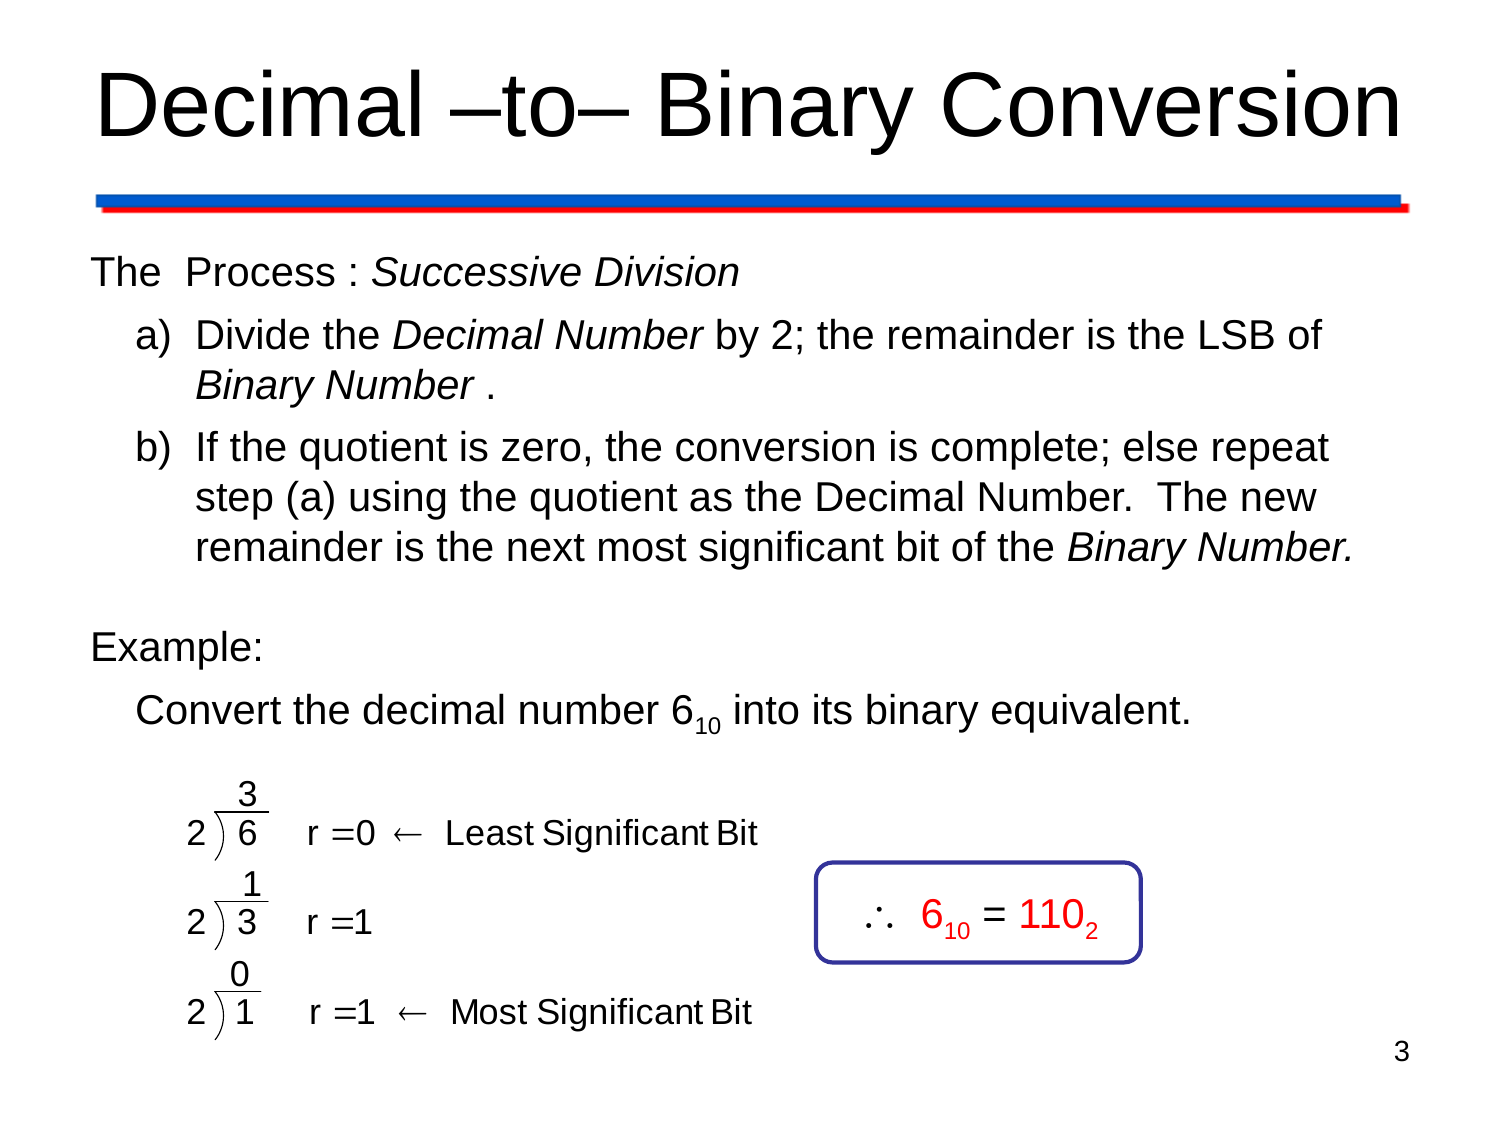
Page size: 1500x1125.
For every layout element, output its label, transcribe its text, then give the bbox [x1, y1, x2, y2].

slide_number 3 [1074, 1024, 1426, 1103]
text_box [182, 772, 763, 1046]
list The Process : Successive Division Divide the Decimal Number by 2; the remainder is the LSB of Binary Number . If the quotient is zero, the conversion is complete; else repeat step (a) using the quotient as the Decimal Number. The new remainder is the next most significant bit of the Binary Number. Example: Convert the decimal number 610 into its binary equivalent. [75, 237, 1425, 863]
picture [91, 200, 1412, 217]
title Decimal ‒to‒ Binary Conversion [0, 0, 1500, 200]
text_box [815, 862, 1142, 963]
